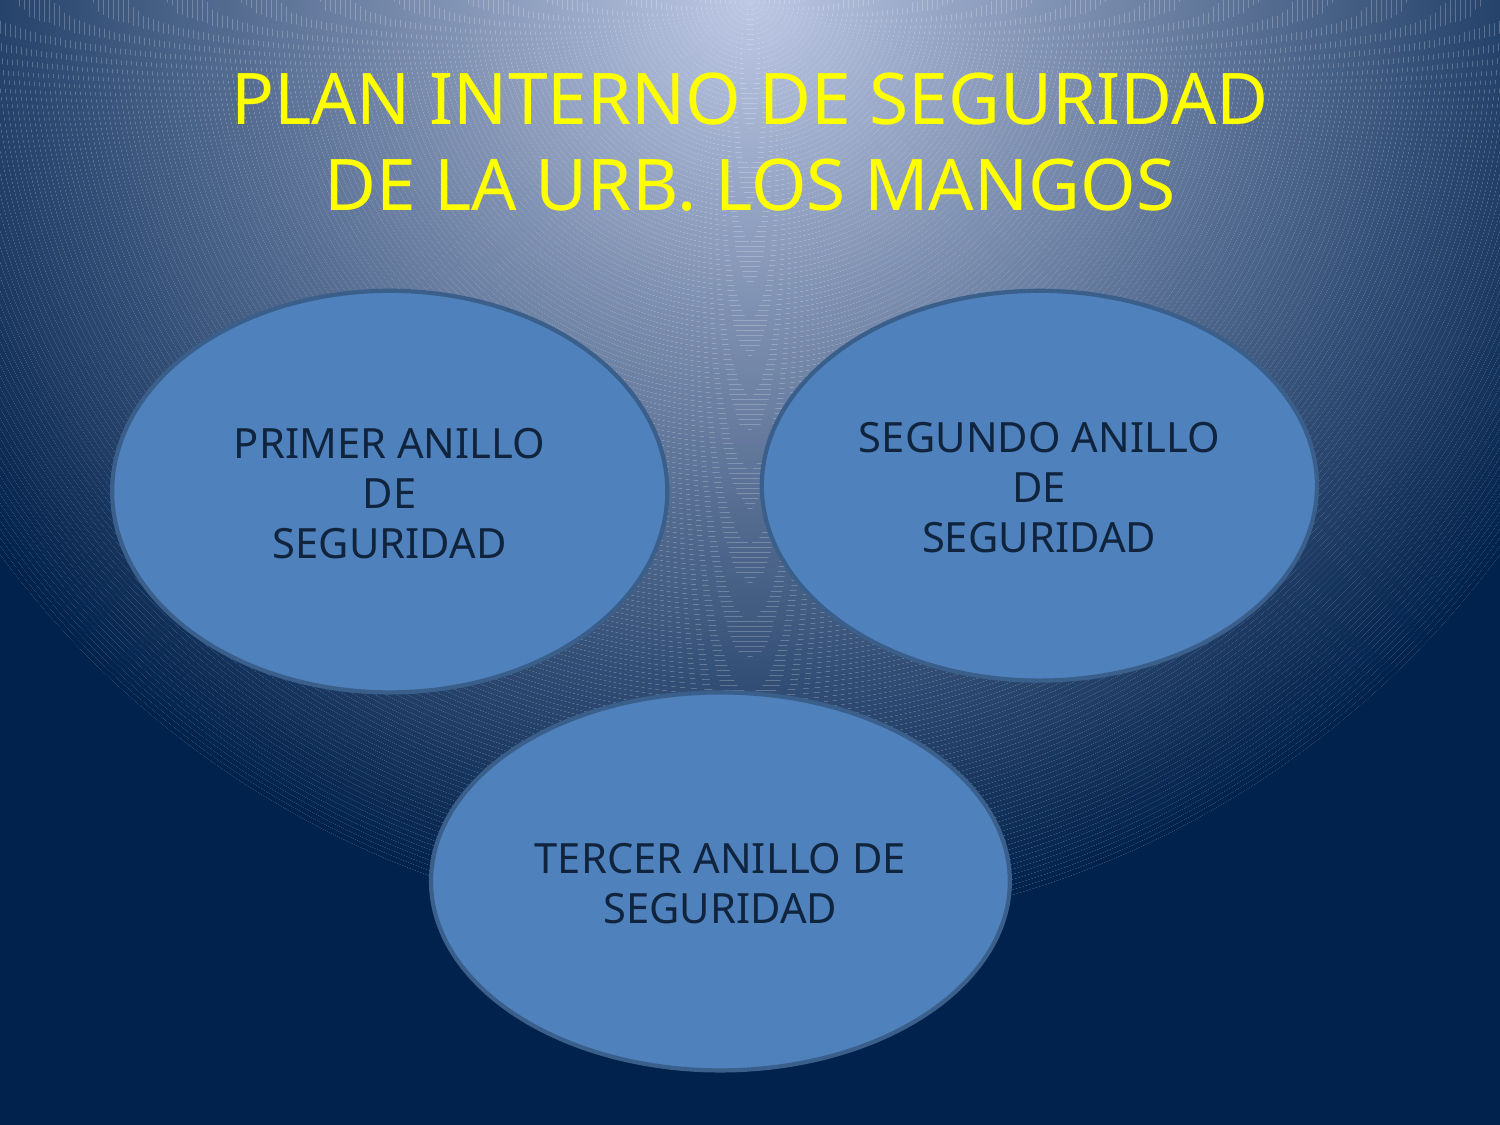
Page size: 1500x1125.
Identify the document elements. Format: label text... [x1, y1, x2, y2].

text_box SEGUNDO ANILLO DE SEGURIDAD [759, 288, 1320, 683]
text_box PRIMER ANILLO DE SEGURIDAD [110, 288, 670, 695]
text_box TERCER ANILLO DE SEGURIDAD [428, 690, 1012, 1073]
title PLAN INTERNO DE SEGURIDAD DE LA URB. LOS MANGOS [75, 45, 1425, 233]
